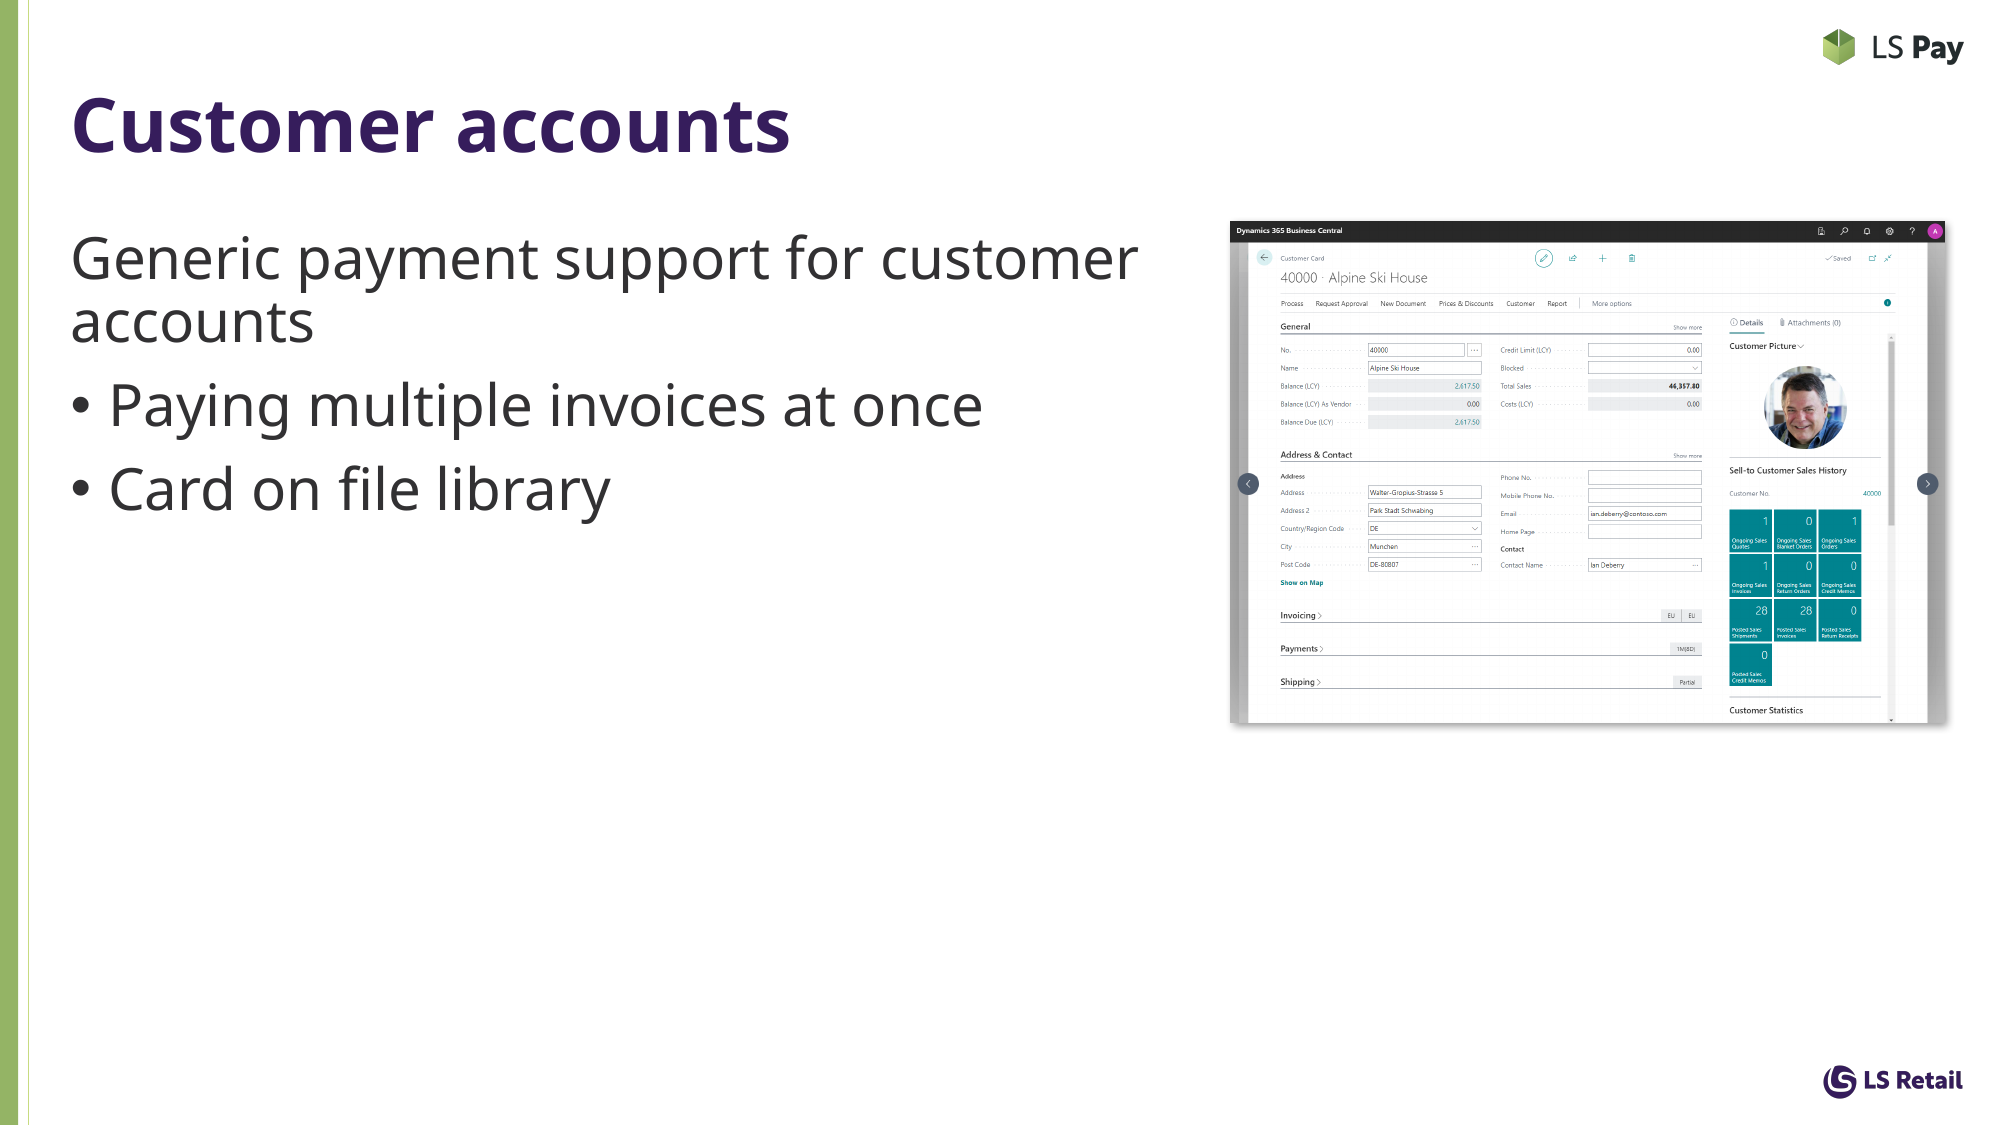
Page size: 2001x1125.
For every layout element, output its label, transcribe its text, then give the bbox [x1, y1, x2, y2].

title Customer accounts [55, 80, 1174, 177]
picture [1823, 29, 1964, 65]
picture [1809, 1051, 1975, 1113]
list Generic payment support for customer accounts Paying multiple invoices at once Card on file library [55, 221, 1174, 1036]
picture [1230, 221, 1945, 723]
